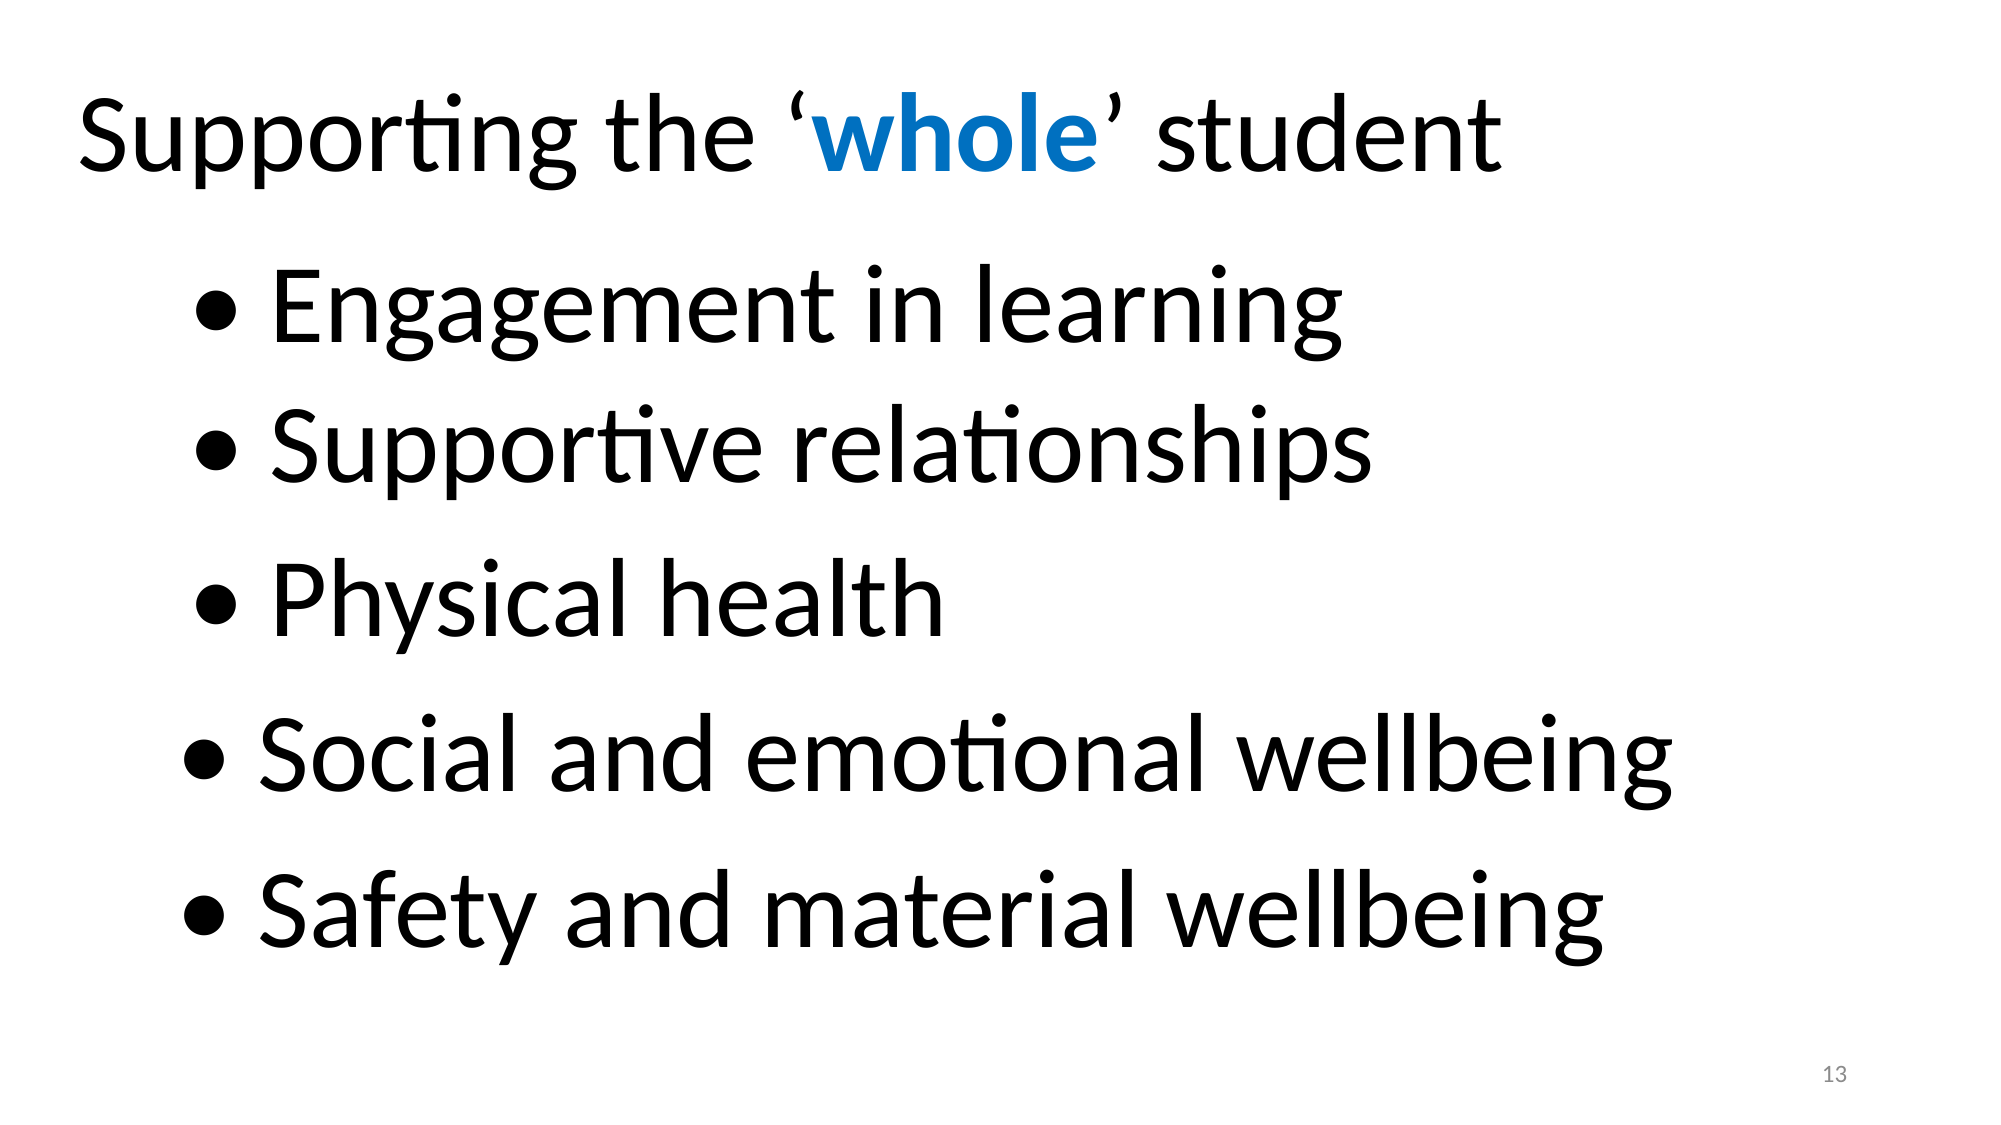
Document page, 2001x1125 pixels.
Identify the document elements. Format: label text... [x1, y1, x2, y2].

text_box • Supportive relationships [173, 362, 1737, 513]
text_box • Engagement in learning [173, 222, 1737, 362]
text_box • Physical health [173, 516, 1737, 667]
text_box • Safety and material wellbeing [161, 827, 1725, 978]
slide_number 13 [1412, 1042, 1863, 1103]
text_box Supporting the ‘whole’ student [63, 51, 1839, 202]
text_box • Social and emotional wellbeing [161, 671, 1725, 822]
